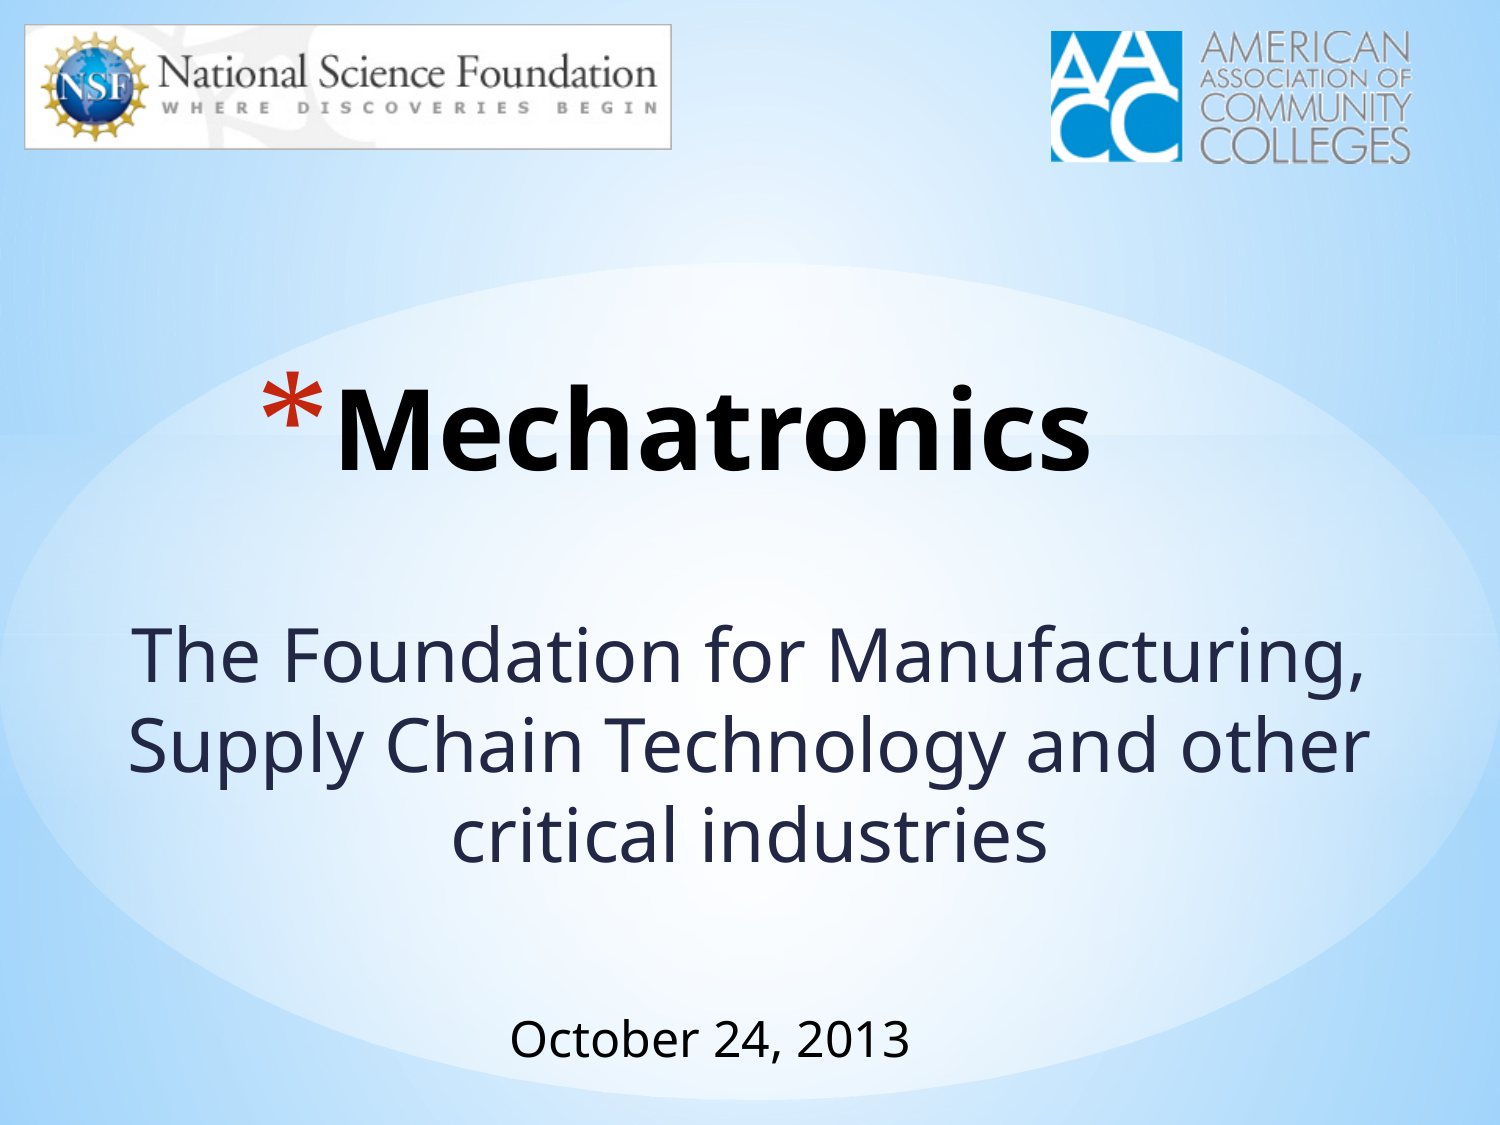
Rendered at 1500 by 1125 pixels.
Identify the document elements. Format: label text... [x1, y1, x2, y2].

picture [24, 24, 673, 151]
subtitle The Foundation for Manufacturing, Supply Chain Technology and other critical industries [24, 600, 1475, 1013]
picture [1051, 30, 1497, 165]
title Mechatronics [212, 350, 1390, 513]
text_box October 24, 2013 [494, 999, 926, 1075]
